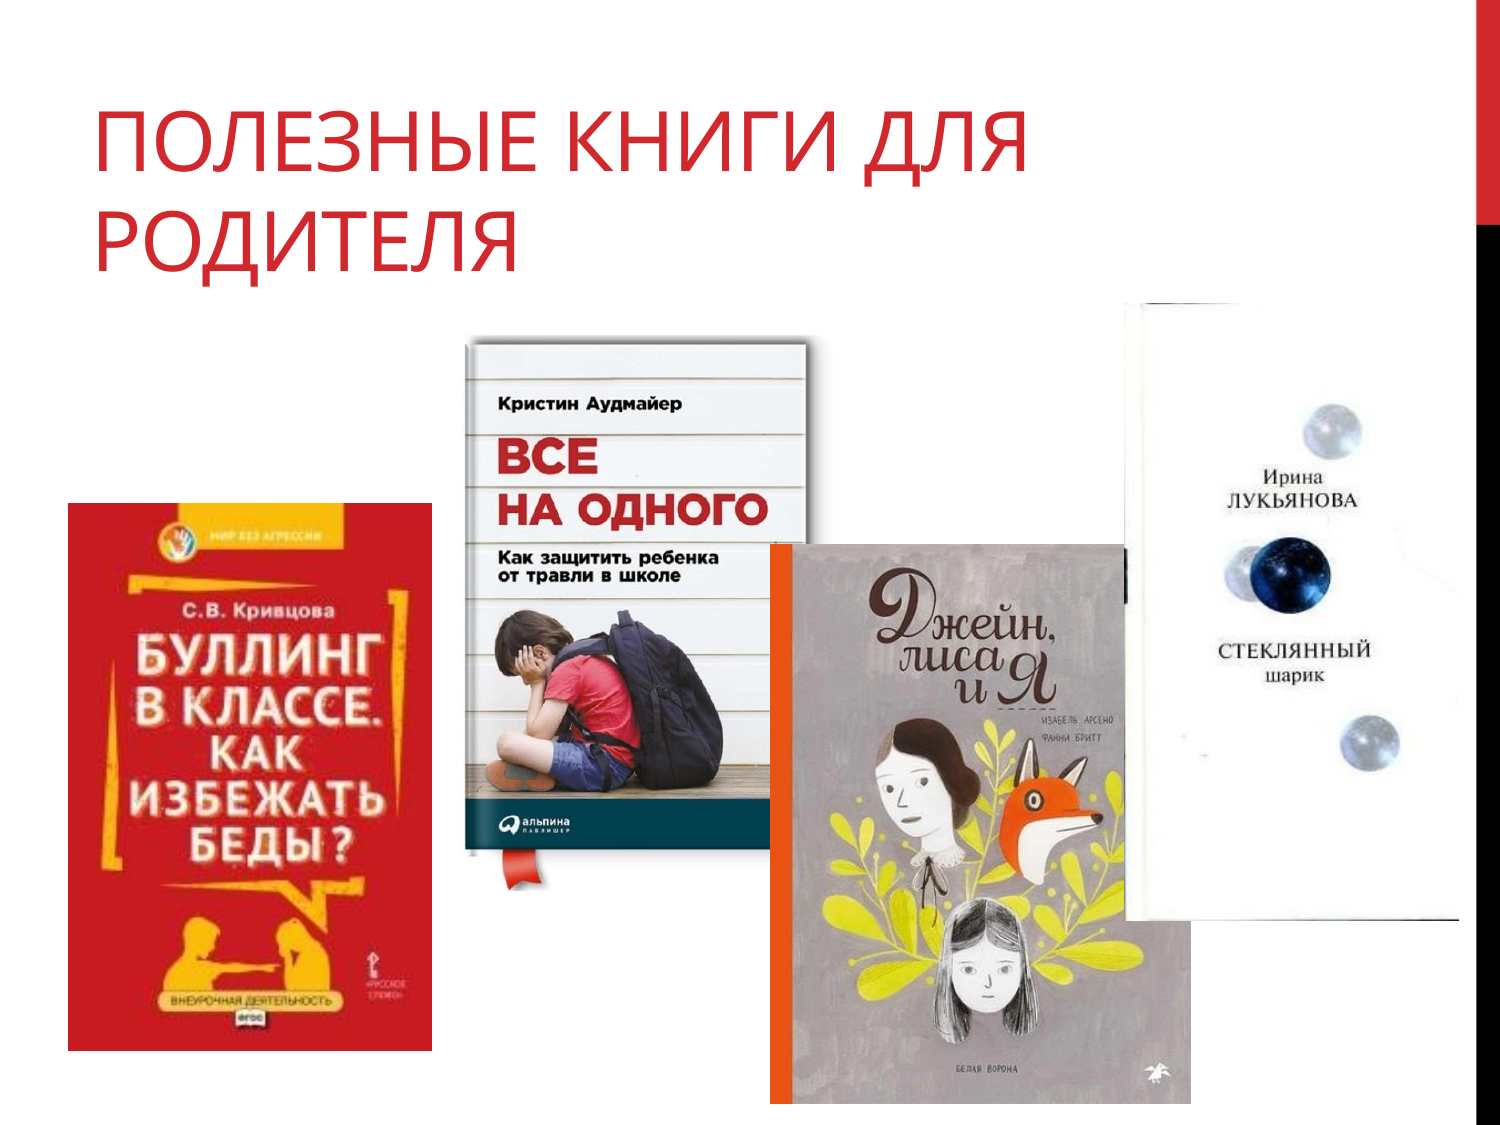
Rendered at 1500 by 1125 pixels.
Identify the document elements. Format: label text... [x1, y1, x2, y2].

title ПОЛЕЗНЫЕ КНИГИ ДЛЯ РОДИТЕЛЯ [89, 86, 1199, 289]
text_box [455, 303, 1460, 1105]
picture [68, 503, 432, 1051]
